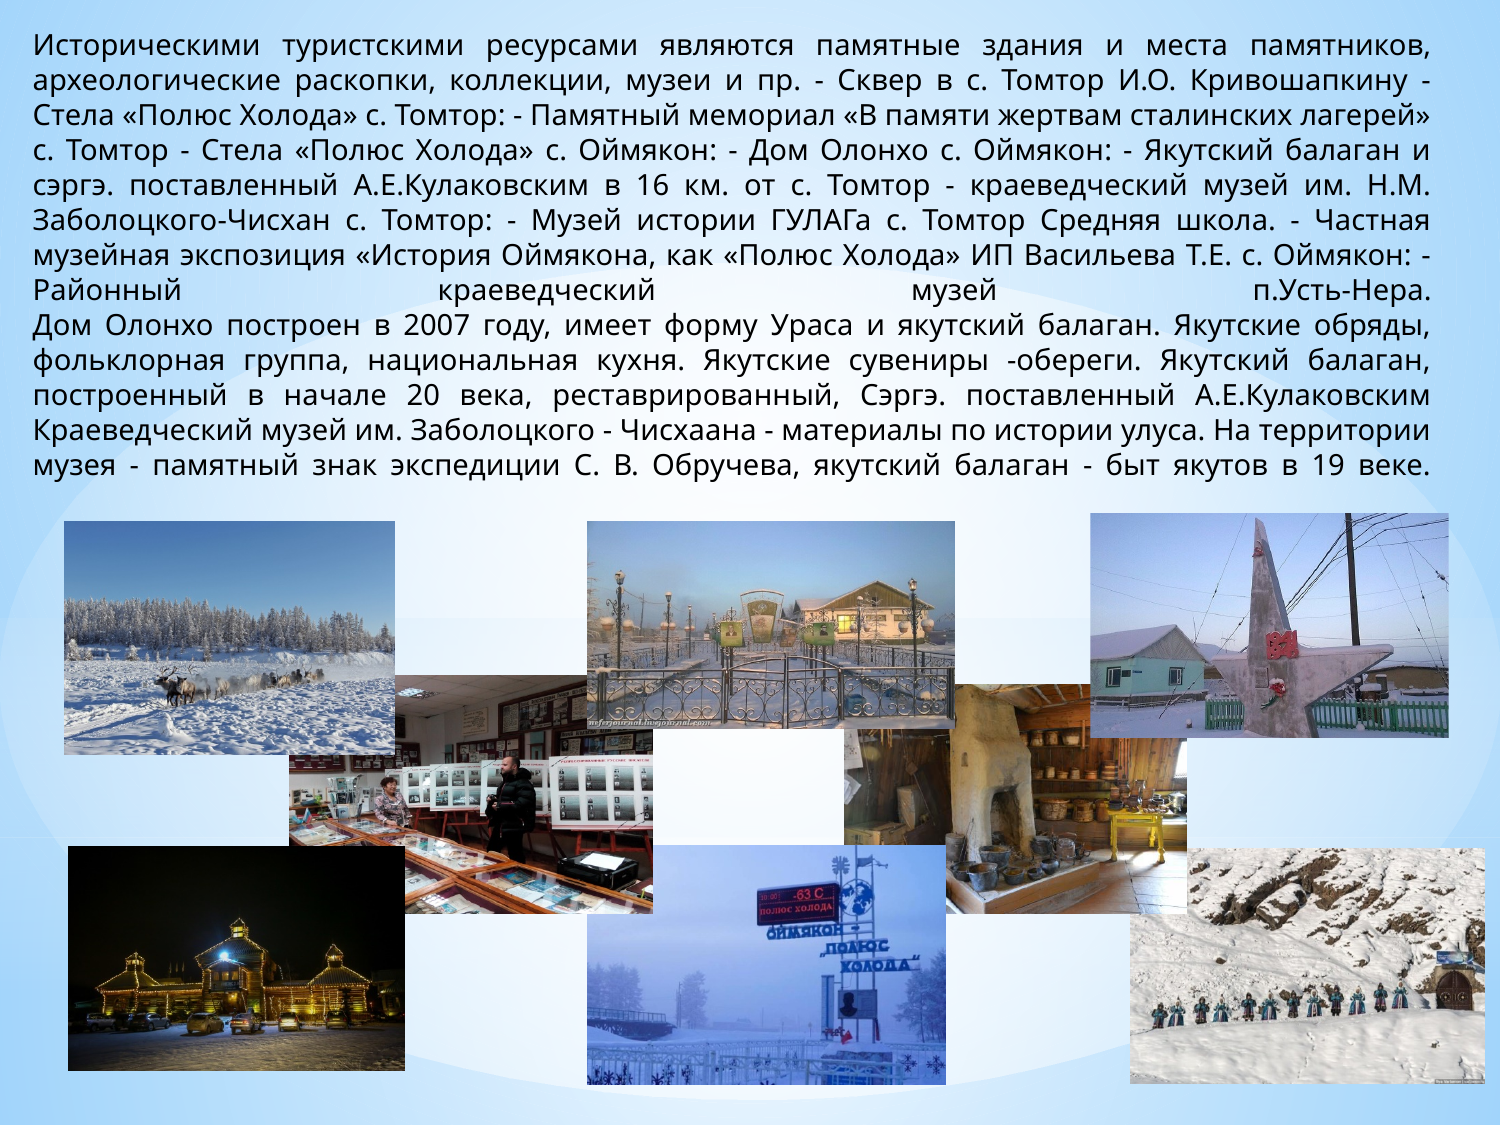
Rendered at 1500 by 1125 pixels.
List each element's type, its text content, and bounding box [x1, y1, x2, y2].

picture [64, 512, 1449, 1085]
title Историческими туристскими ресурсами являются памятные здания и места памятников, археологические раскопки, коллекции, музеи и пр. - Сквер в с. Томтор И.О. Кривошапкину - Стела «Полюс Холода» с. Томтор: - Памятный мемориал «В памяти жертвам сталинских лагерей» с. Томтор - Стела «Полюс Холода» с. Оймякон: - Дом Олонхо с. Оймякон: - Якутский балаган и сэргэ. поставленный А.Е.Кулаковским в 16 км. от с. Томтор - краеведческий музей им. Н.М. Заболоцкого-Чисхан с. Томтор: - Музей истории ГУЛАГа с. Томтор Средняя школа. - Частная музейная экспозиция «История Оймякона, как «Полюс Холода» ИП Васильева Т.Е. с. Оймякон: - Районный краеведческий музей п.Усть-Нера. Дом Олонхо построен в 2007 году, имеет форму Ураса и якутский балаган. Якутские обряды, фольклорная группа, национальная кухня. Якутские сувениры -обереги. Якутский балаган, построенный в начале 20 века, реставрированный, Сэргэ. поставленный А.Е.Кулаковским Краеведческий музей им. Заболоцкого - Чисхаана - материалы по истории улуса. На территории музея - памятный знак экспедиции С. В. Обручева, якутский балаган - быт якутов в 19 веке. [17, 19, 1447, 433]
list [1129, 847, 1485, 1084]
